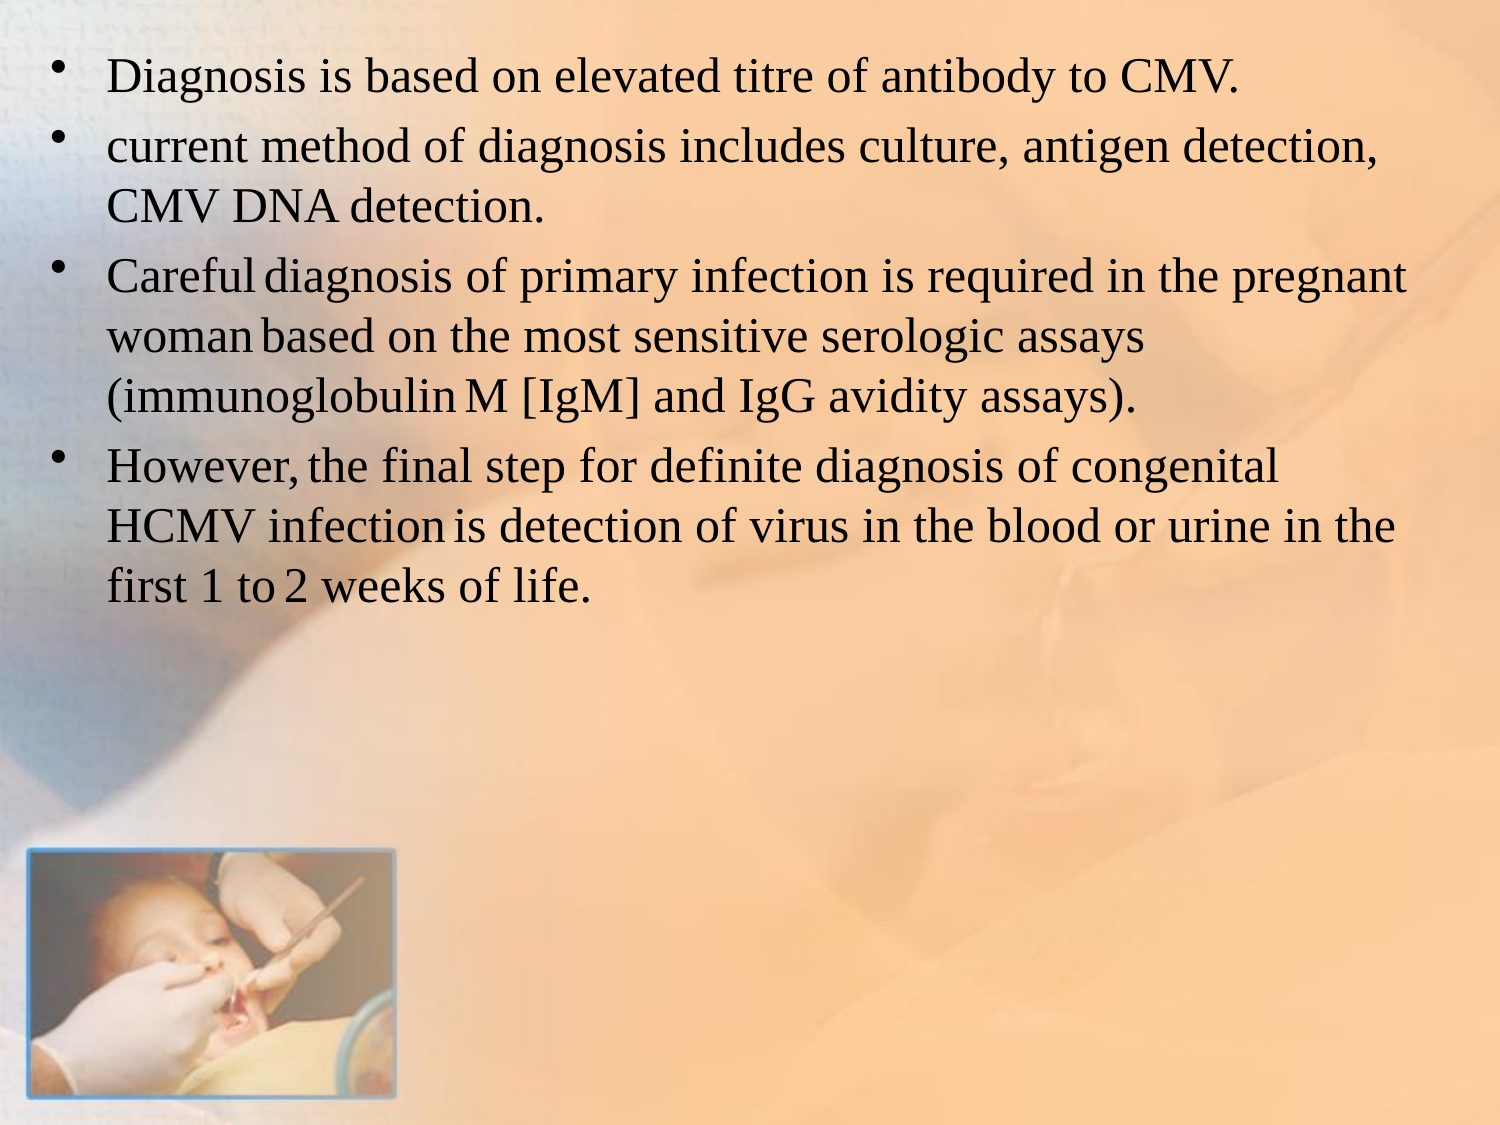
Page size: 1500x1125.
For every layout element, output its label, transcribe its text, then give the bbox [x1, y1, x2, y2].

list Diagnosis is based on elevated titre of antibody to CMV. current method of diagnosis includes culture, antigen detection, CMV DNA detection. Careful diagnosis of primary infection is required in the pregnant woman based on the most sensitive serologic assays (immunoglobulin M [IgM] and IgG avidity assays). However, the final step for definite diagnosis of congenital HCMV infection is detection of virus in the blood or urine in the first 1 to 2 weeks of life. [34, 34, 1426, 1006]
picture [0, 0, 1500, 1125]
